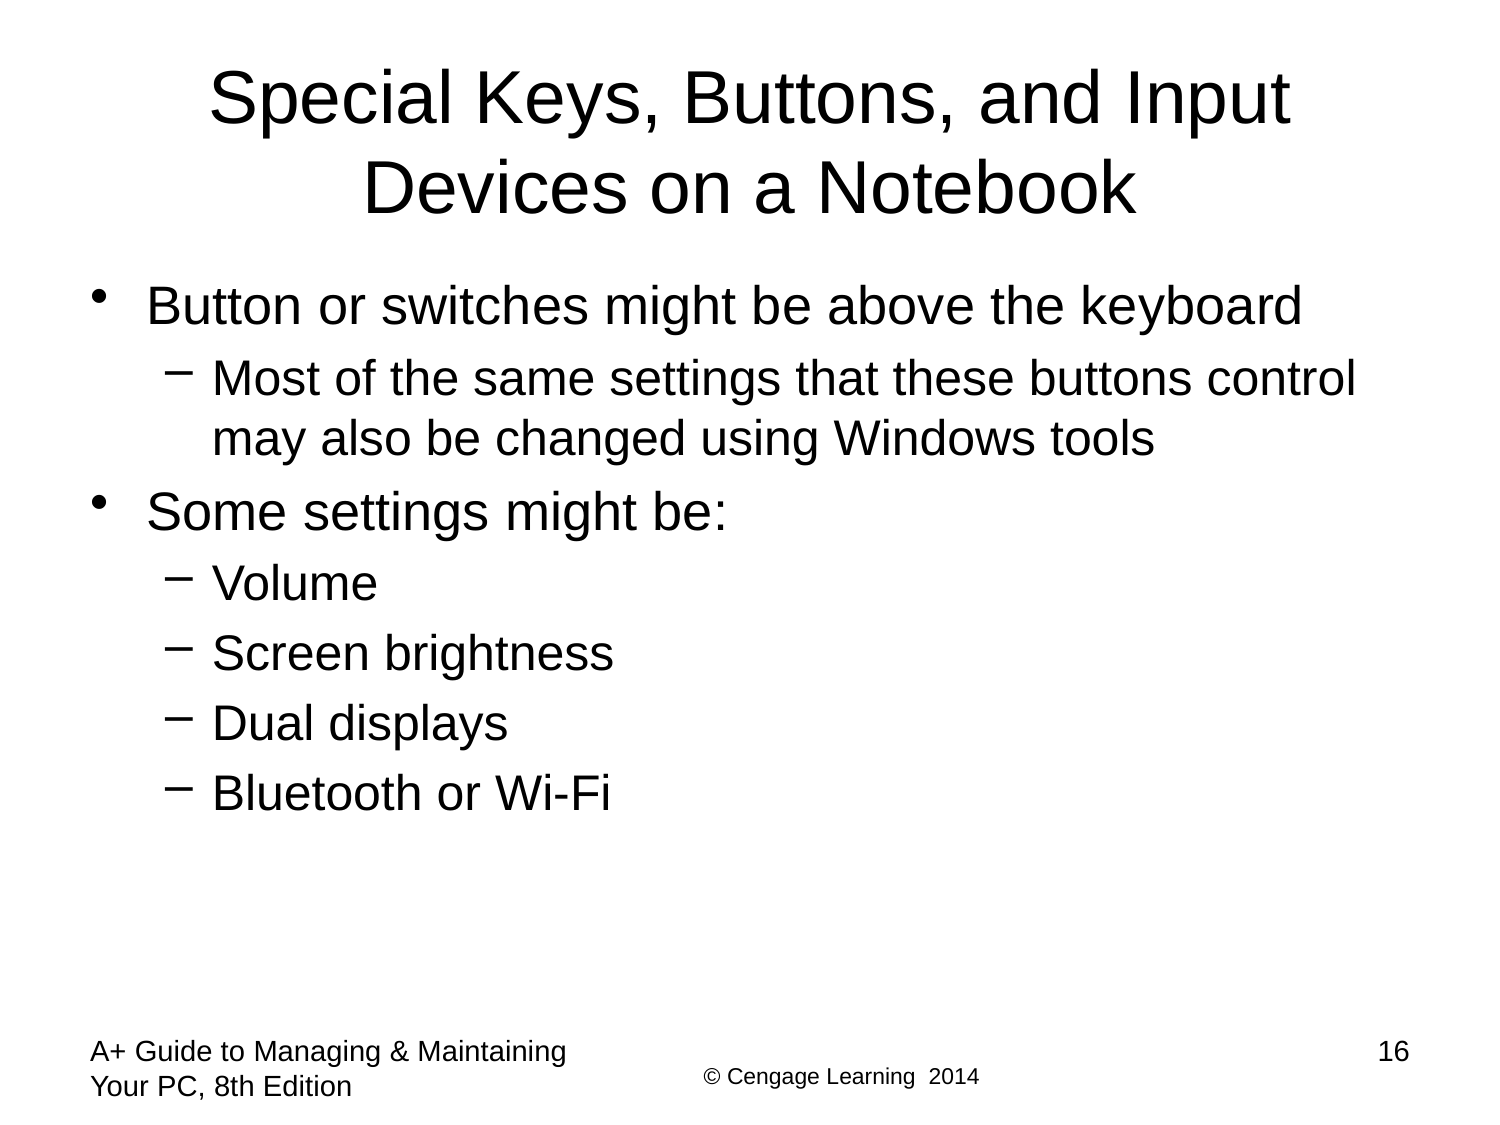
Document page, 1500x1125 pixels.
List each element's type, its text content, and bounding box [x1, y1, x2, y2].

title Special Keys, Buttons, and Input Devices on a Notebook [75, 45, 1425, 233]
slide_number 16 [1074, 1024, 1426, 1103]
list Button or switches might be above the keyboard Most of the same settings that these buttons control may also be changed using Windows tools Some settings might be: Volume Screen brightness Dual displays Bluetooth or Wi-Fi [75, 262, 1425, 1005]
footer A+ Guide to Managing & Maintaining Your PC, 8th Edition [74, 1024, 638, 1103]
